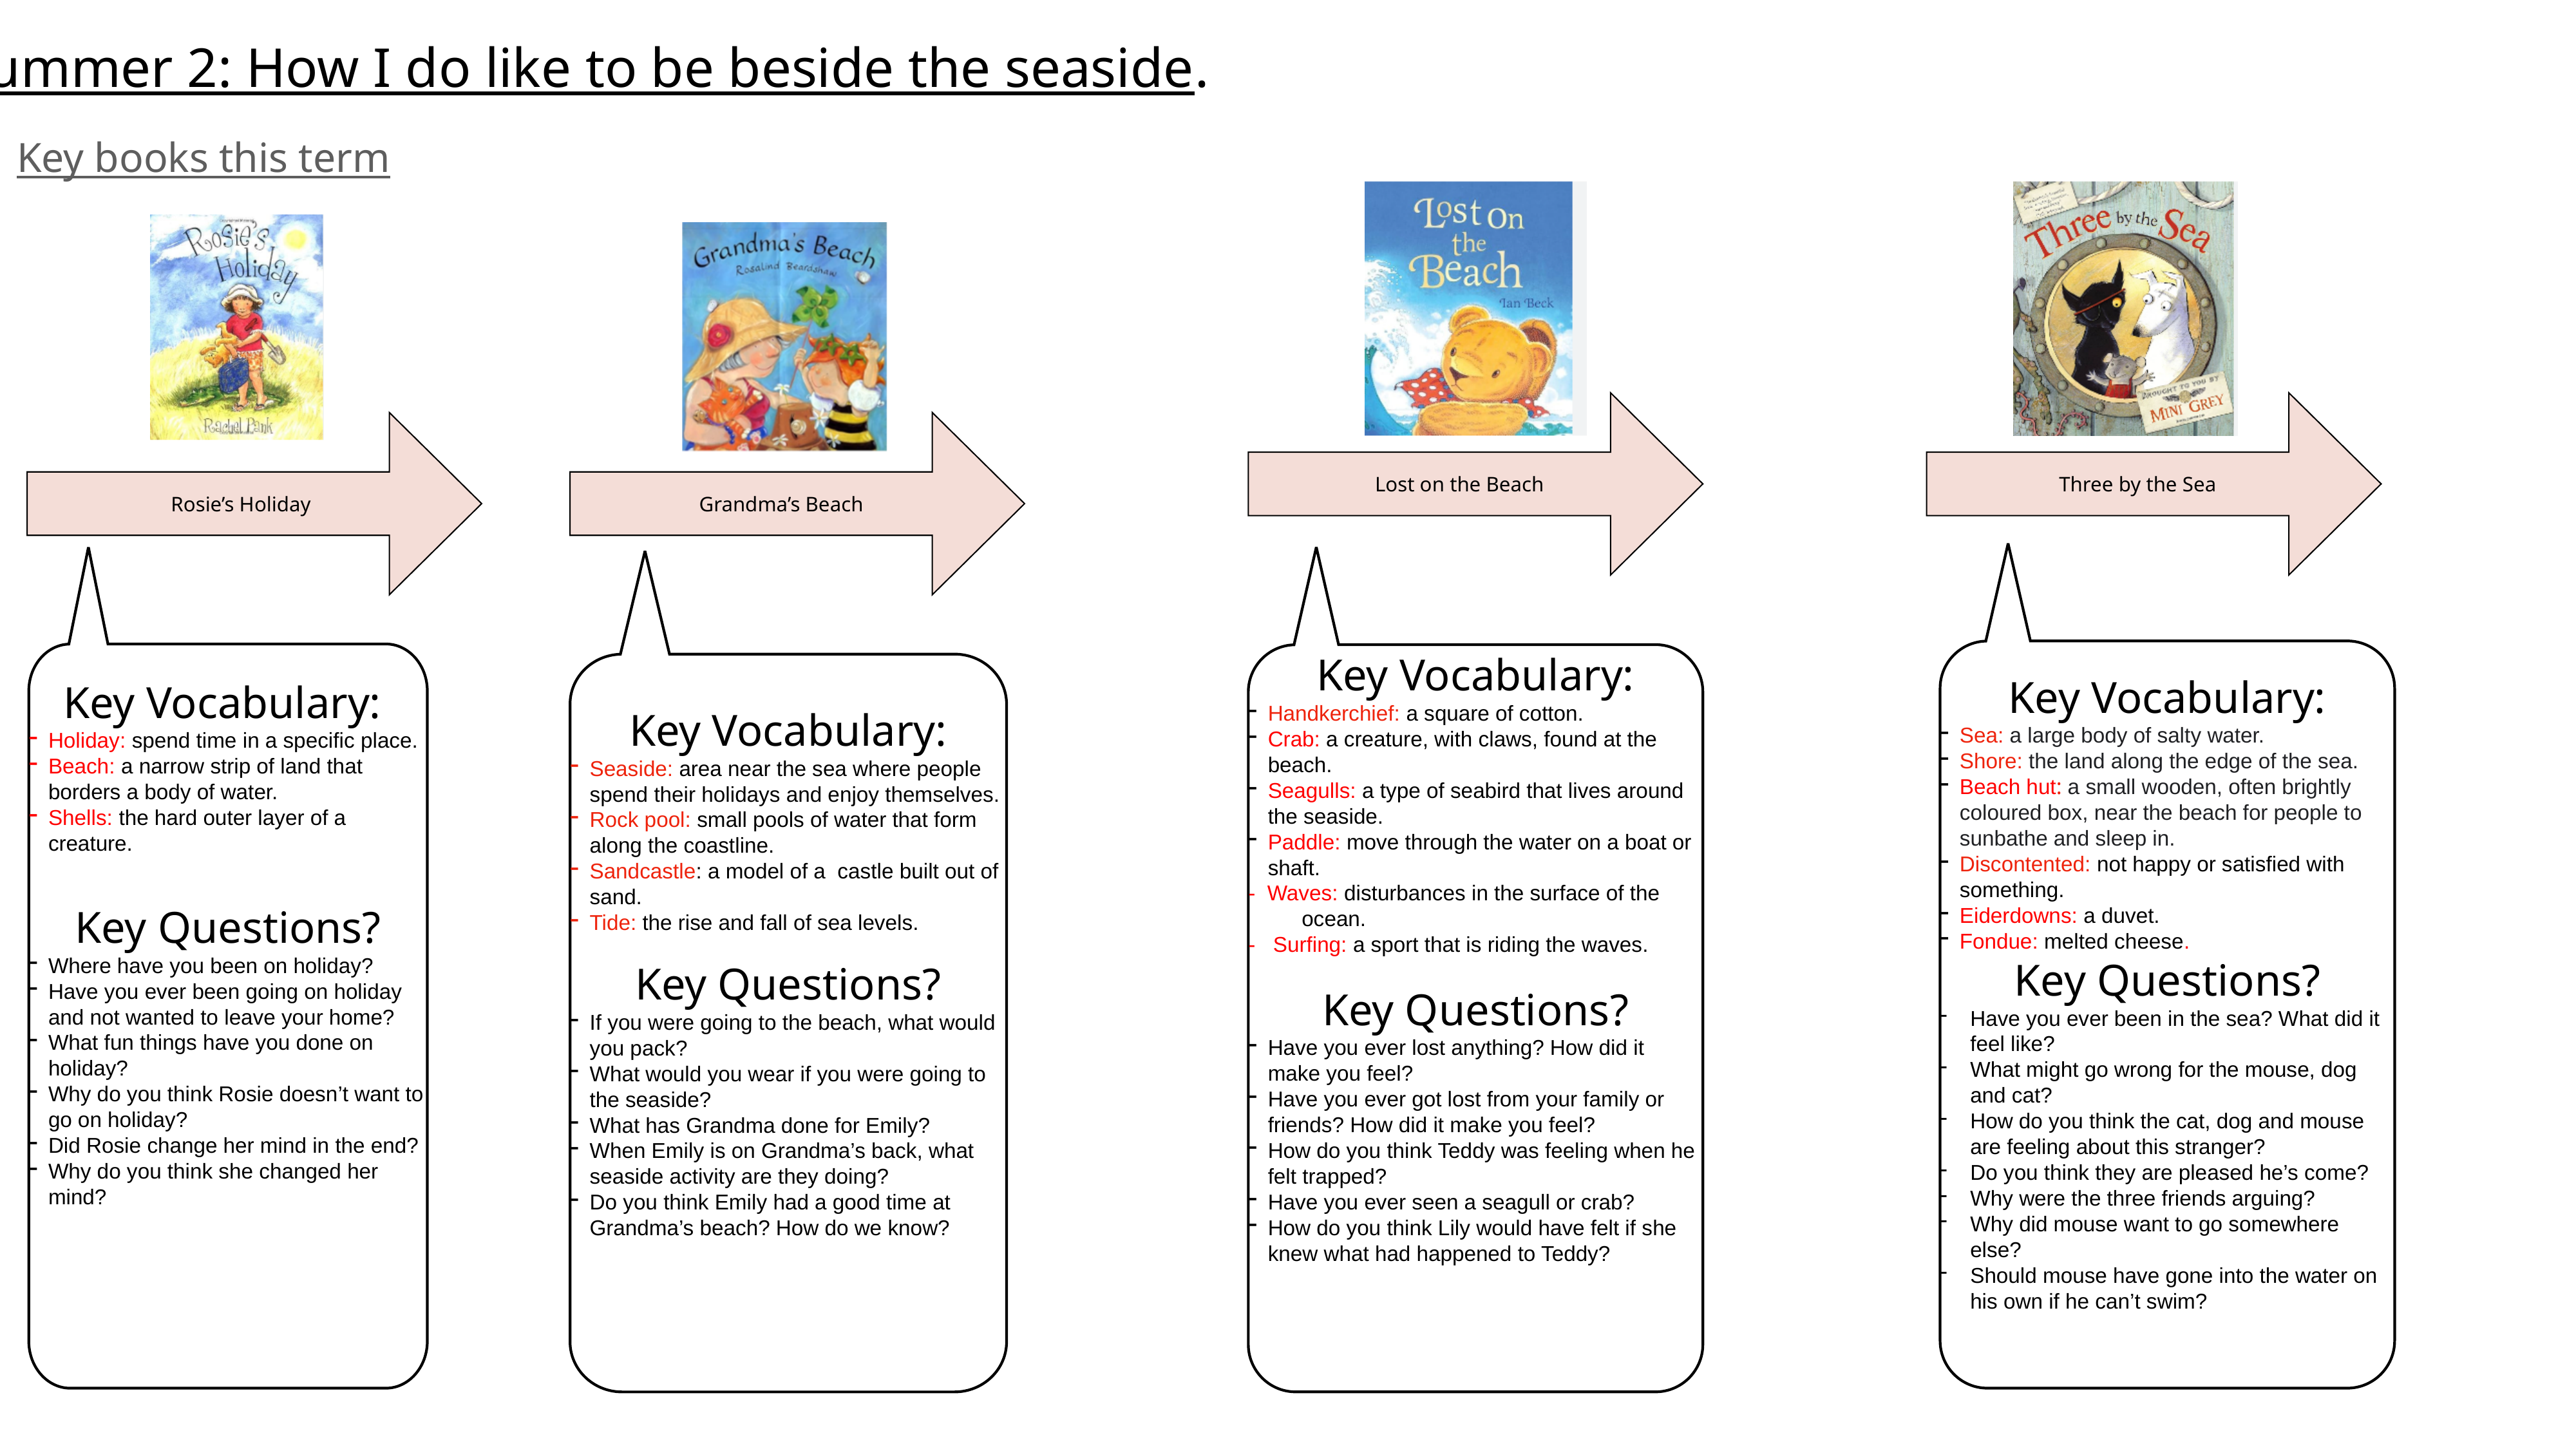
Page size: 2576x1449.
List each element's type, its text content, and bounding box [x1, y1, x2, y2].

text_box Key Vocabulary: Sea: a large body of salty water. Shore: the land along the edge of the sea. Beach hut: a small wooden, often brightly coloured box, near the beach for people to sunbathe and sleep in. Discontented: not happy or satisfied with something. Eiderdowns: a duvet. Fondue: melted cheese. Key Questions? Have you ever been in the sea? What did it feel like? What might go wrong for the mouse, dog and cat? How do you think the cat, dog and mouse are feeling about this stranger? Do you think they are pleased he’s come? Why were the three friends arguing? Why did mouse want to go somewhere else? Should mouse have gone into the water on his own if he can’t swim? [1940, 543, 2395, 1388]
text_box Key Vocabulary: Holiday: spend time in a specific place. Beach: a narrow strip of land that borders a body of water. Shells: the hard outer layer of a creature. Key Questions? Where have you been on holiday? Have you ever been going on holiday and not wanted to leave your home? What fun things have you done on holiday? Why do you think Rosie doesn’t want to go on holiday? Did Rosie change her mind in the end? Why do you think she changed her mind? [28, 547, 428, 1388]
text_box Rosie’s Holiday [27, 412, 482, 595]
text_box Key Vocabulary: Seaside: area near the sea where people spend their holidays and enjoy themselves. Rock pool: small pools of water that form along the coastline. Sandcastle: a model of a castle built out of sand. Tide: the rise and fall of sea levels. Key Questions? If you were going to the beach, what would you pack? What would you wear if you were going to the seaside? What has Grandma done for Emily? When Emily is on Grandma’s back, what seaside activity are they doing? Do you think Emily had a good time at Grandma’s beach? How do we know? [570, 551, 1007, 1392]
text_box Three by the Sea [1926, 392, 2382, 575]
text_box Key Vocabulary: Handkerchief: a square of cotton. Crab: a creature, with claws, found at the beach. Seagulls: a type of seabird that lives around the seaside. Paddle: move through the water on a boat or shaft. - Waves: disturbances in the surface of the ocean. - Surfing: a sport that is riding the waves. Key Questions? Have you ever lost anything? How did it make you feel? Have you ever got lost from your family or friends? How did it make you feel? How do you think Teddy was feeling when he felt trapped? Have you ever seen a seagull or crab? How do you think Lily would have felt if she knew what had happened to Teddy? [1248, 547, 1703, 1392]
picture [682, 222, 890, 455]
picture [2012, 180, 2238, 436]
text_box Lost on the Beach [1248, 392, 1703, 575]
picture [1365, 180, 1587, 442]
text_box Key books this term [11, 127, 396, 186]
picture [150, 214, 324, 442]
text_box Summer 2: How I do like to be beside the seaside. [0, 28, 1215, 104]
text_box Grandma’s Beach [570, 412, 1025, 595]
